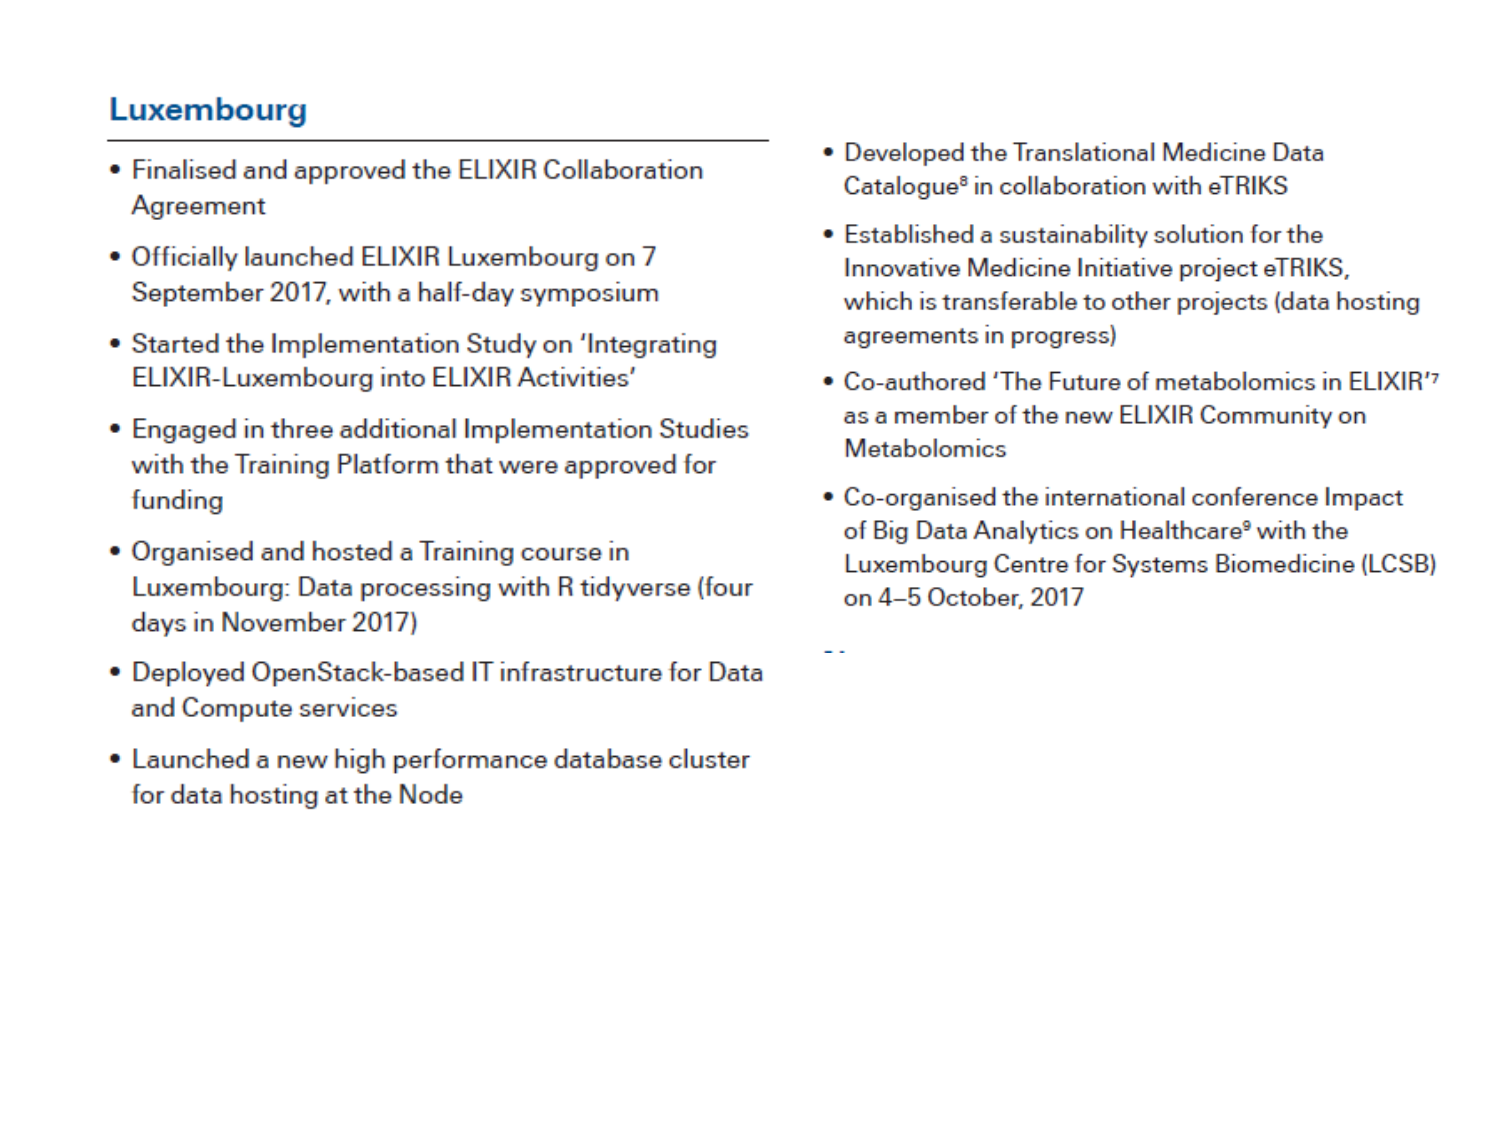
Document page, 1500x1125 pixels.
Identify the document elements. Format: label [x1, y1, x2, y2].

picture [88, 77, 1472, 882]
